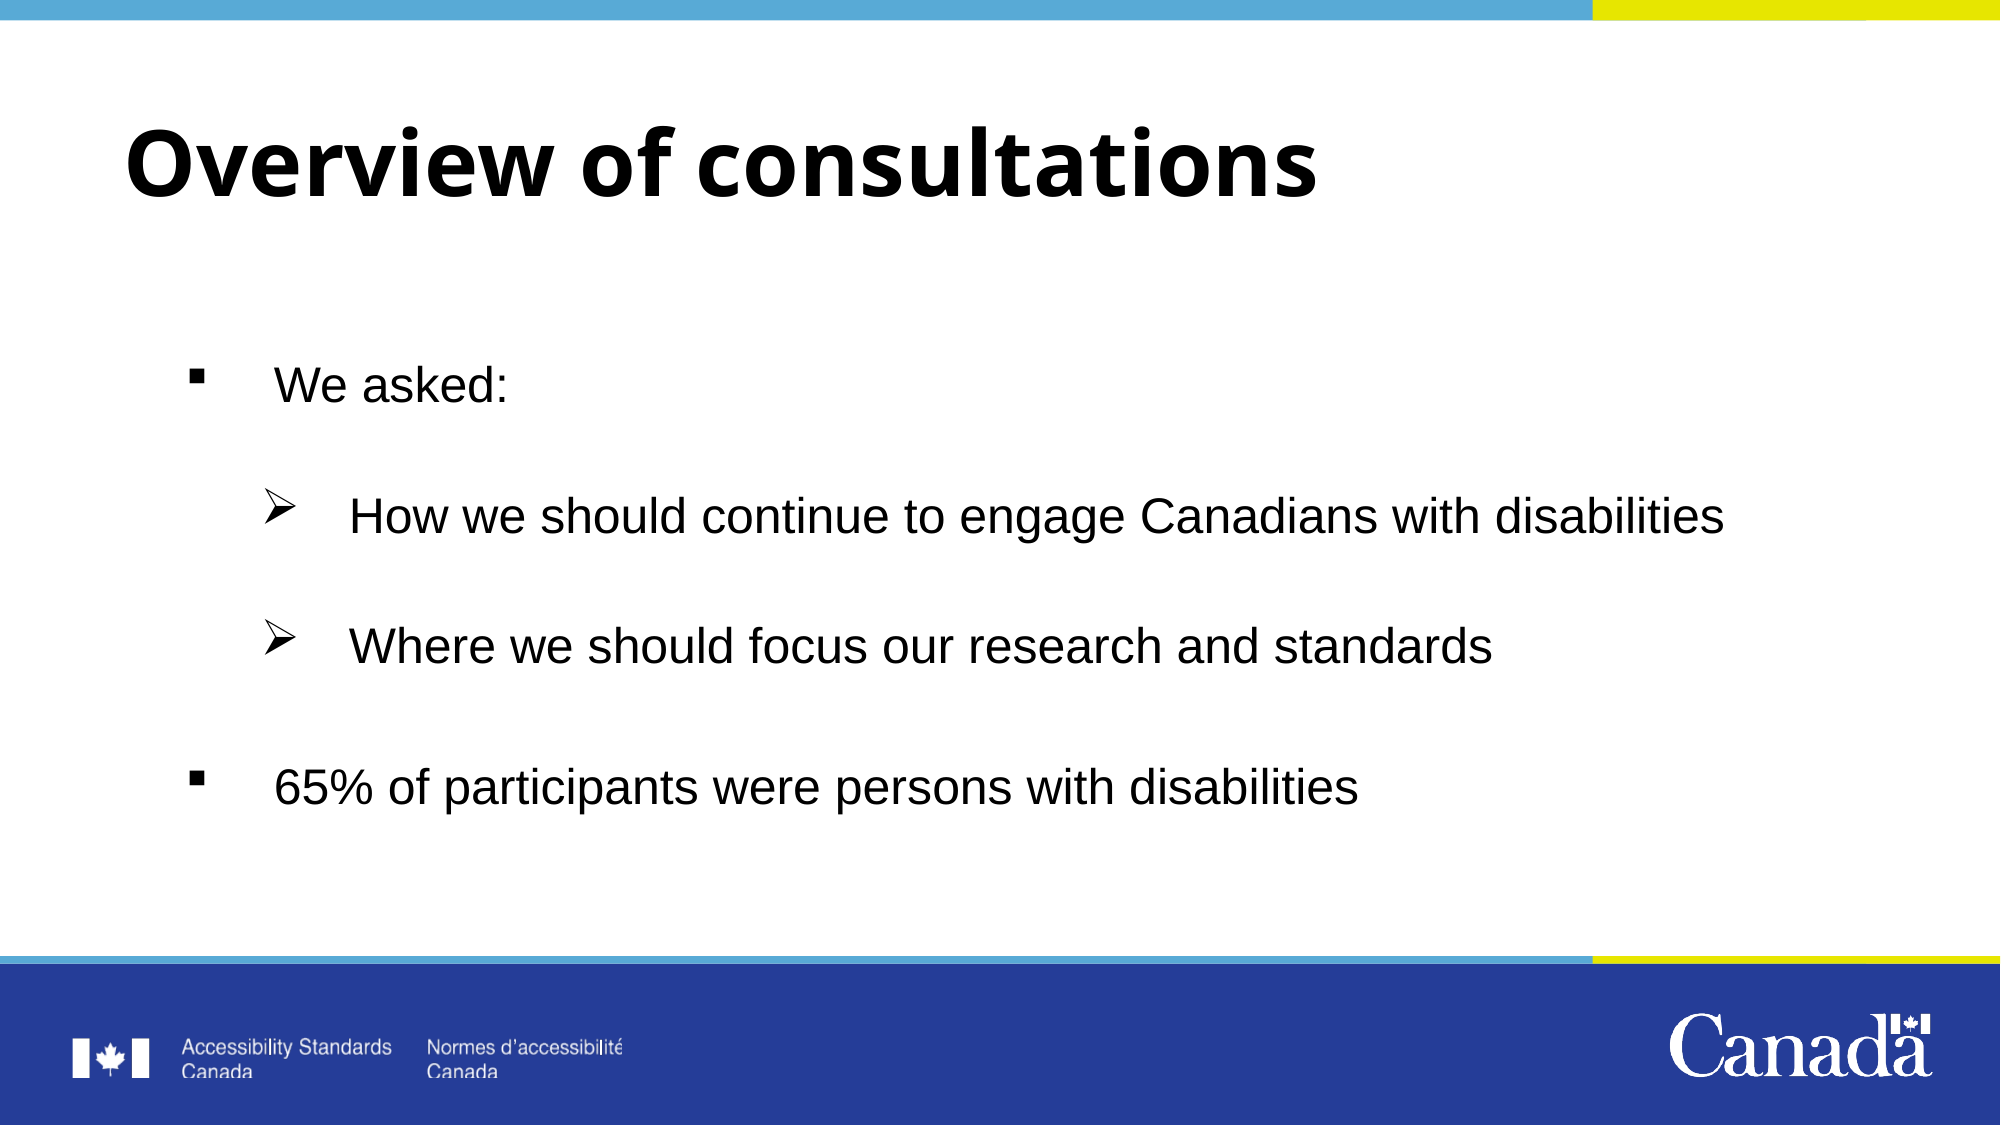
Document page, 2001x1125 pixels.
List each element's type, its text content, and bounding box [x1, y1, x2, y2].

title Overview of consultations [108, 71, 1889, 263]
list We asked: How we should continue to engage Canadians with disabilities Where we should focus our research and standards 65% of participants were persons with disabilities [111, 285, 1889, 896]
